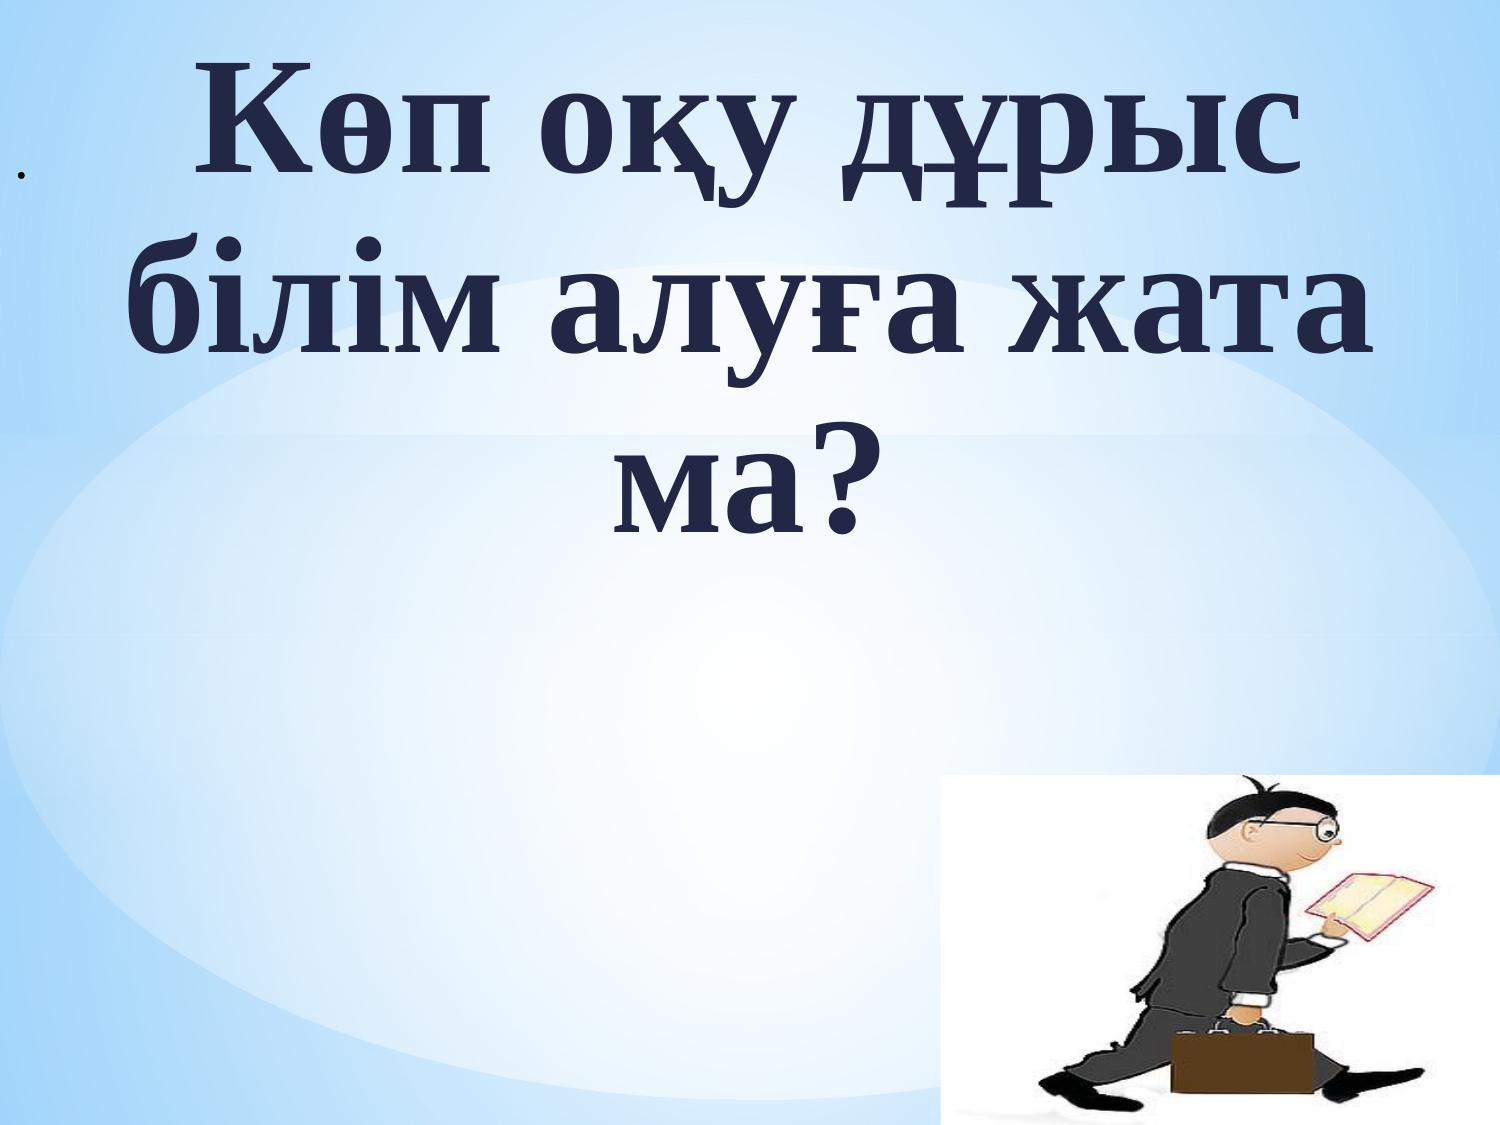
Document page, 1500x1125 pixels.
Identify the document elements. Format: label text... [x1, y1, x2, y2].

text_box . [0, 112, 1500, 198]
subtitle Көп оқу дұрыс білім алуға жата ма? [24, 21, 1475, 109]
picture [940, 774, 1500, 1125]
